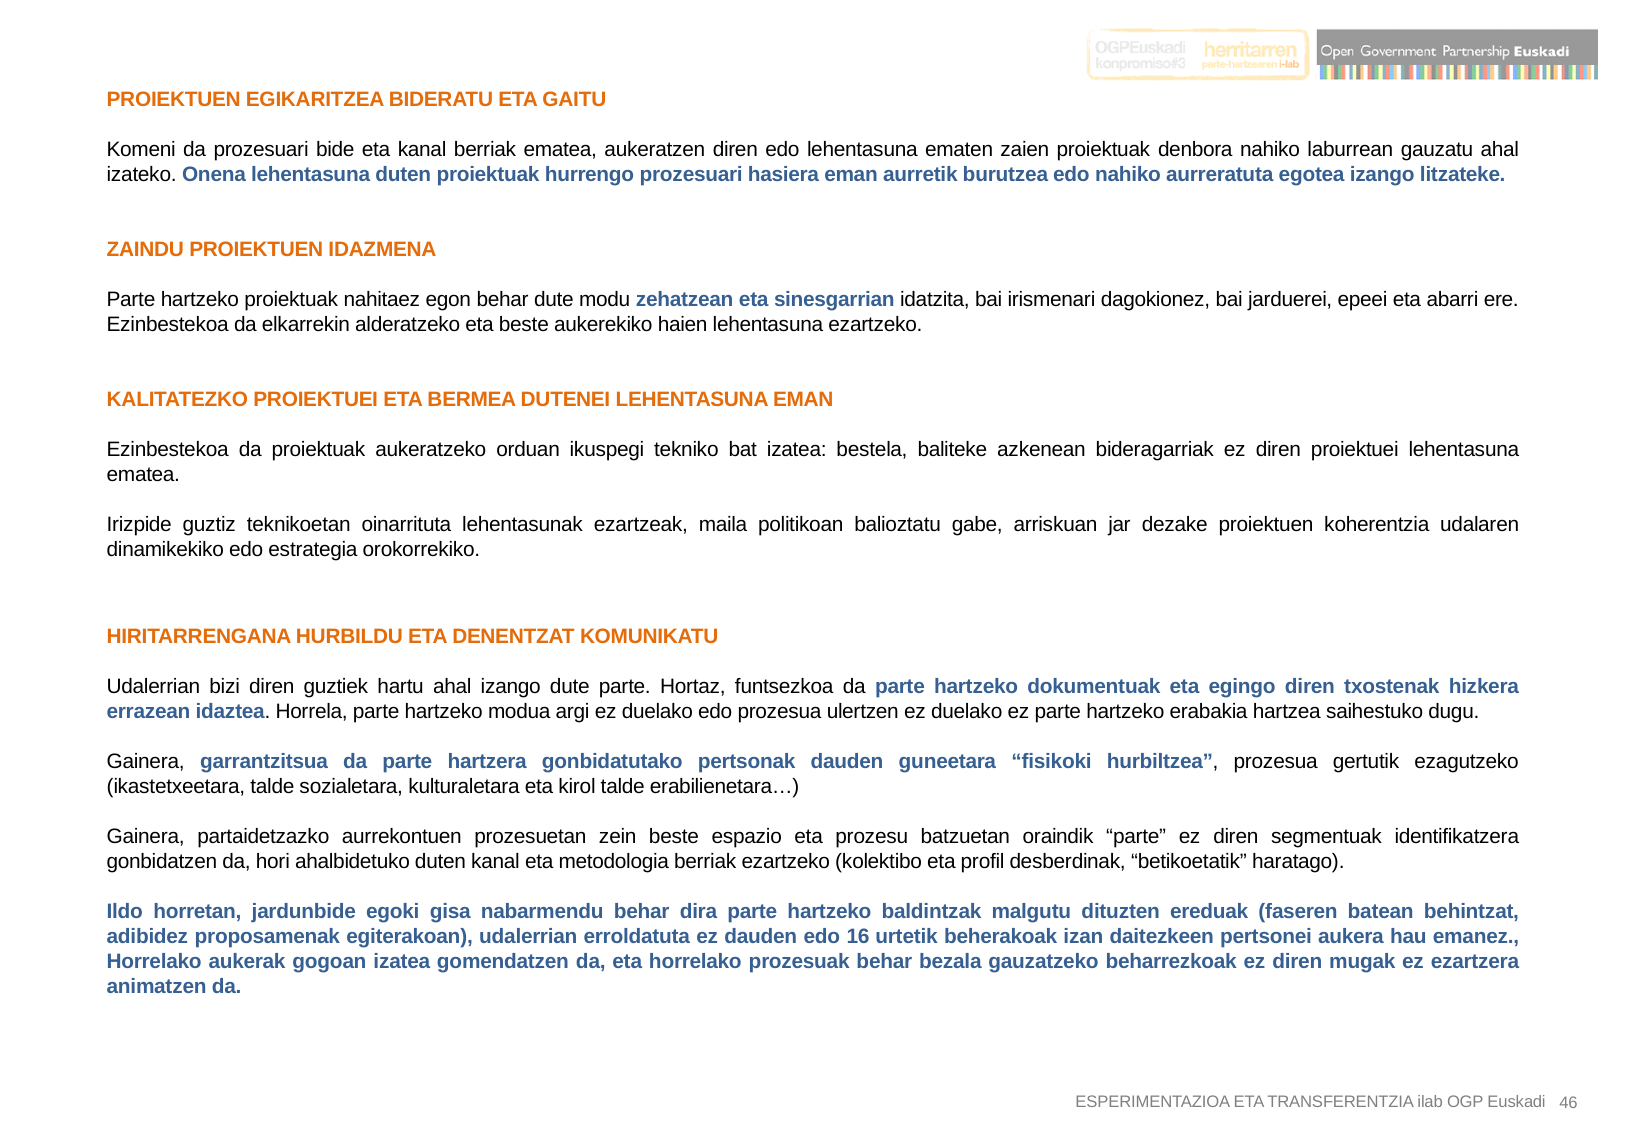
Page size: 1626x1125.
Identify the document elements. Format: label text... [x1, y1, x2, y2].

picture [1080, 19, 1604, 86]
text_box PROIEKTUEN EGIKARITZEA BIDERATU ETA GAITU Komeni da prozesuari bide eta kanal berriak ematea, aukeratzen diren edo lehentasuna ematen zaien proiektuak denbora nahiko laburrean gauzatu ahal izateko. Onena lehentasuna duten proiektuak hurrengo prozesuari hasiera eman aurretik burutzea edo nahiko aurreratuta egotea izango litzateke. ZAINDU PROIEKTUEN IDAZMENA Parte hartzeko proiektuak nahitaez egon behar dute modu zehatzean eta sinesgarrian idatzita, bai irismenari dagokionez, bai jarduerei, epeei eta abarri ere. Ezinbestekoa da elkarrekin alderatzeko eta beste aukerekiko haien lehentasuna ezartzeko. KALITATEZKO PROIEKTUEI ETA BERMEA DUTENEI LEHENTASUNA EMAN Ezinbestekoa da proiektuak aukeratzeko orduan ikuspegi tekniko bat izatea: bestela, baliteke azkenean bideragarriak ez diren proiektuei lehentasuna ematea. Irizpide guztiz teknikoetan oinarrituta lehentasunak ezartzeak, maila politikoan balioztatu gabe, arriskuan jar dezake proiektuen koherentzia udalaren dinamikekiko edo estrategia orokorrekiko. HIRITARRENGANA HURBILDU ETA DENENTZAT KOMUNIKATU Udalerrian bizi diren guztiek hartu ahal izango dute parte. Hortaz, funtsezkoa da parte hartzeko dokumentuak eta egingo diren txostenak hizkera errazean idaztea. Horrela, parte hartzeko modua argi ez duelako edo prozesua ulertzen ez duelako ez parte hartzeko erabakia hartzea saihestuko dugu. Gainera, garrantzitsua da parte hartzera gonbidatutako pertsonak dauden guneetara “fisikoki hurbiltzea”, prozesua gertutik ezagutzeko (ikastetxeetara, talde sozialetara, kulturaletara eta kirol talde erabilienetara…) Gainera, partaidetzazko aurrekontuen prozesuetan zein beste espazio eta prozesu batzuetan oraindik “parte” ez diren segmentuak identifikatzera gonbidatzen da, hori ahalbidetuko duten kanal eta metodologia berriak ezartzeko (kolektibo eta profil desberdinak, “betikoetatik” haratago). Ildo horretan, jardunbide egoki gisa nabarmendu behar dira parte hartzeko baldintzak malgutu dituzten ereduak (faseren batean behintzat, adibidez proposamenak egiterakoan), udalerrian erroldatuta ez dauden edo 16 urtetik beherakoak izan daitezkeen pertsonei aukera hau emanez., Horrelako aukerak gogoan izatea gomendatzen da, eta horrelako prozesuak behar bezala gauzatzeko beharrezkoak ez diren mugak ez ezartzera animatzen da. [91, 78, 1534, 1005]
